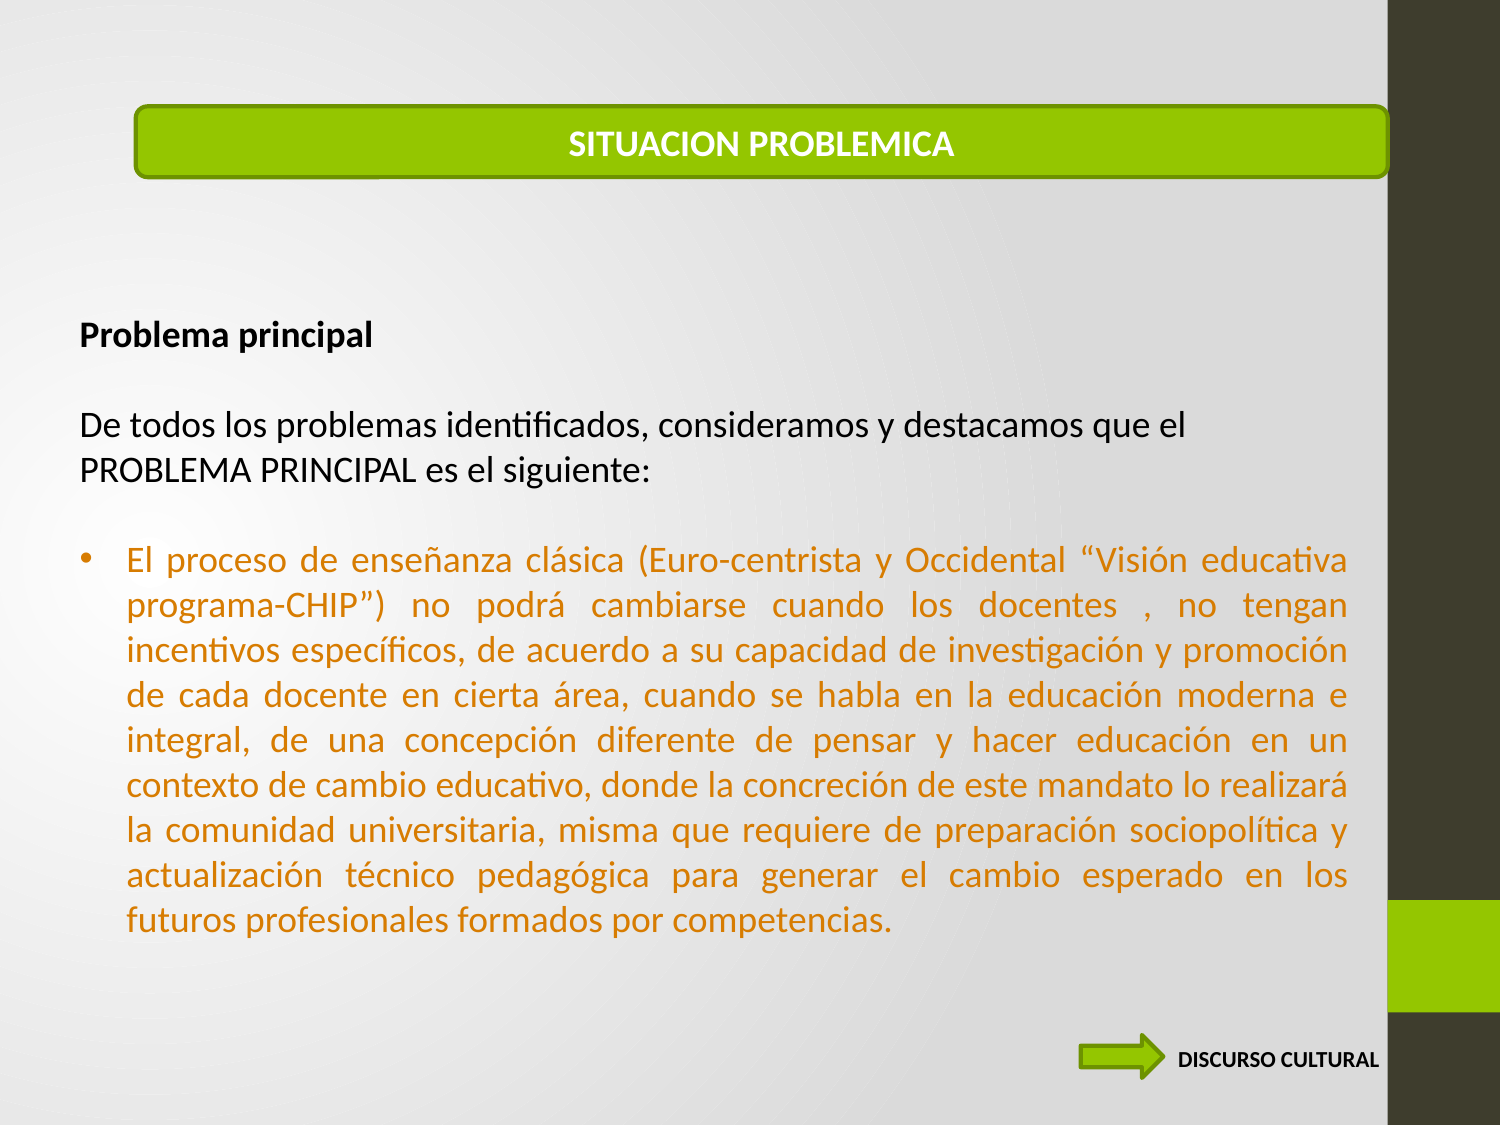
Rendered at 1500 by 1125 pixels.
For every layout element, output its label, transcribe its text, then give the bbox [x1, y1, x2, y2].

text_box Problema principal De todos los problemas identificados, consideramos y destacamos que el PROBLEMA PRINCIPAL es el siguiente: El proceso de enseñanza clásica (Euro-centrista y Occidental “Visión educativa programa-CHIP”) no podrá cambiarse cuando los docentes , no tengan incentivos específicos, de acuerdo a su capacidad de investigación y promoción de cada docente en cierta área, cuando se habla en la educación moderna e integral, de una concepción diferente de pensar y hacer educación en un contexto de cambio educativo, donde la concreción de este mandato lo realizará la comunidad universitaria, misma que requiere de preparación sociopolítica y actualización técnico pedagógica para generar el cambio esperado en los futuros profesionales formados por competencias. [64, 302, 1365, 948]
text_box SITUACION PROBLEMICA [133, 104, 1390, 180]
text_box [1078, 1033, 1166, 1080]
text_box DISCURSO CULTURAL [1163, 1037, 1424, 1080]
